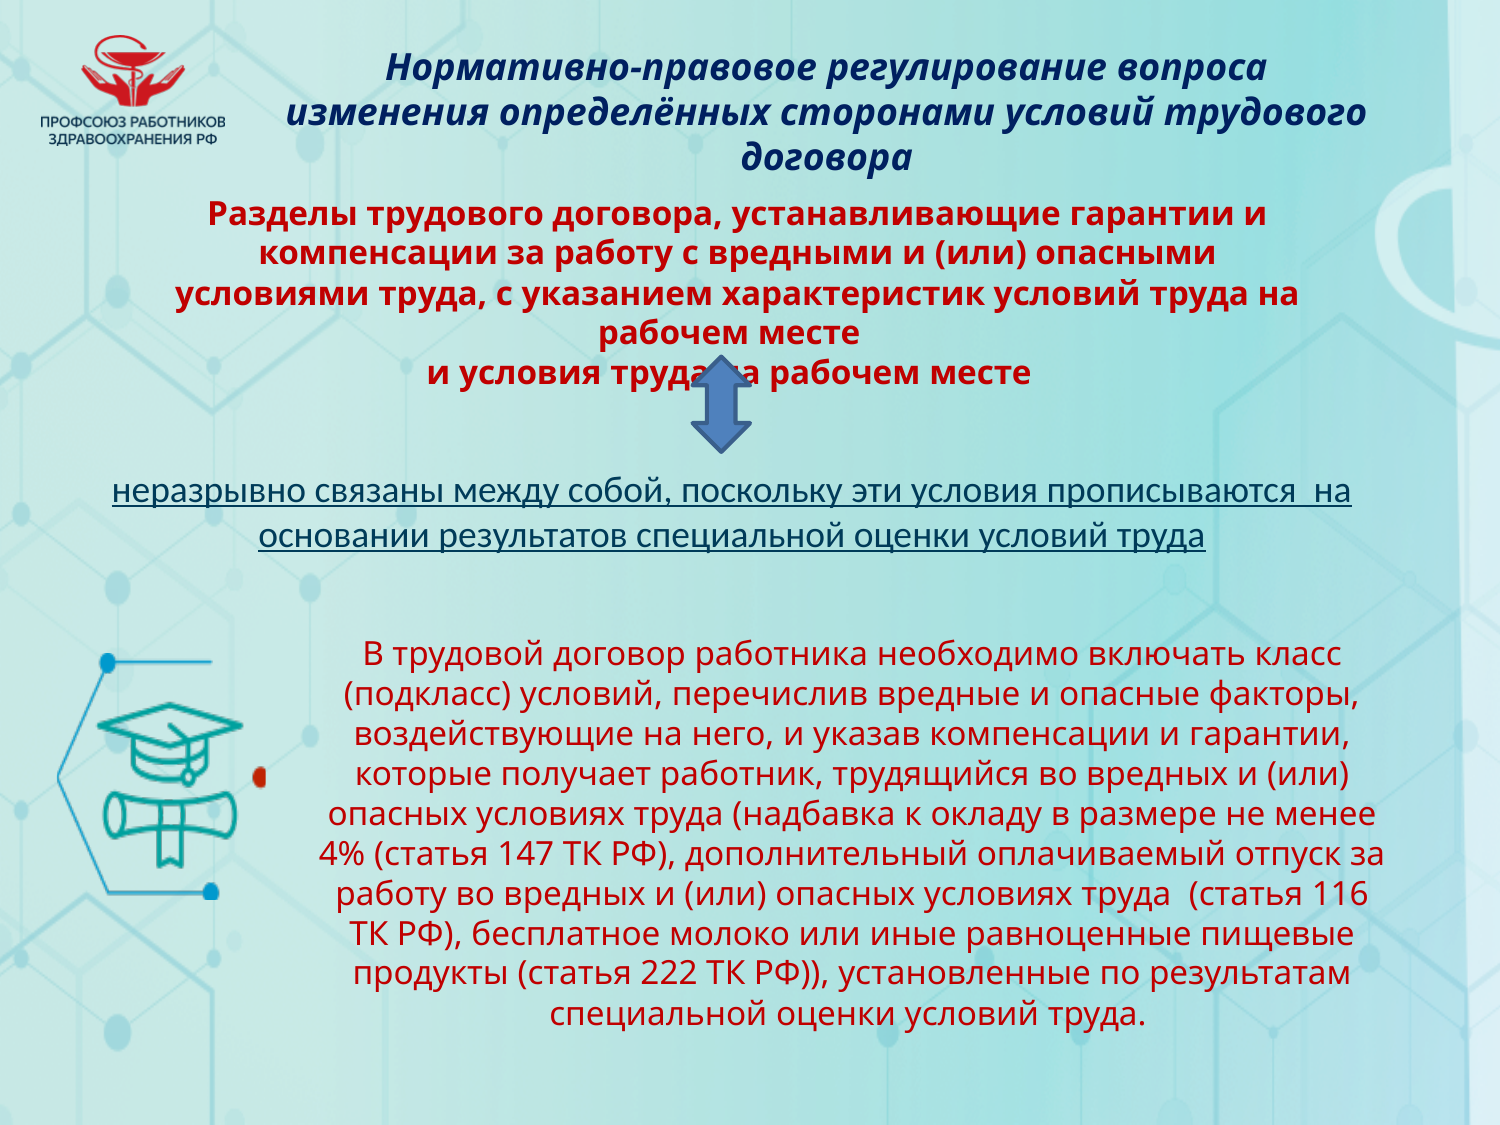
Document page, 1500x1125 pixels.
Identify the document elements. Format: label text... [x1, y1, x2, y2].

text_box неразрывно связаны между собой, поскольку эти условия прописываются на основании результатов специальной оценки условий труда [76, 457, 1388, 562]
text_box Разделы трудового договора, устанавливающие гарантии и компенсации за работу с вредными и (или) опасными условиями труда, с указанием характеристик условий труда на рабочем месте и условия труда на рабочем месте [147, 184, 1329, 399]
text_box Нормативно-правовое регулирование вопроса изменения определённых сторонами условий трудового договора [265, 35, 1388, 186]
text_box В трудовой договор работника необходимо включать класс (подкласс) условий, перечислив вредные и опасные факторы, воздействующие на него, и указав компенсации и гарантии, которые получает работник, трудящийся во вредных и (или) опасных условиях труда (надбавка к окладу в размере не менее 4% (статья 147 ТК РФ), дополнительный оплачиваемый отпуск за работу во вредных и (или) опасных условиях труда (статья 116 ТК РФ), бесплатное молоко или иные равноценные пищевые продукты (статья 222 ТК РФ)), установленные по результатам специальной оценки условий труда. [301, 547, 1405, 1039]
text_box [690, 354, 752, 454]
picture [0, 0, 1500, 1125]
